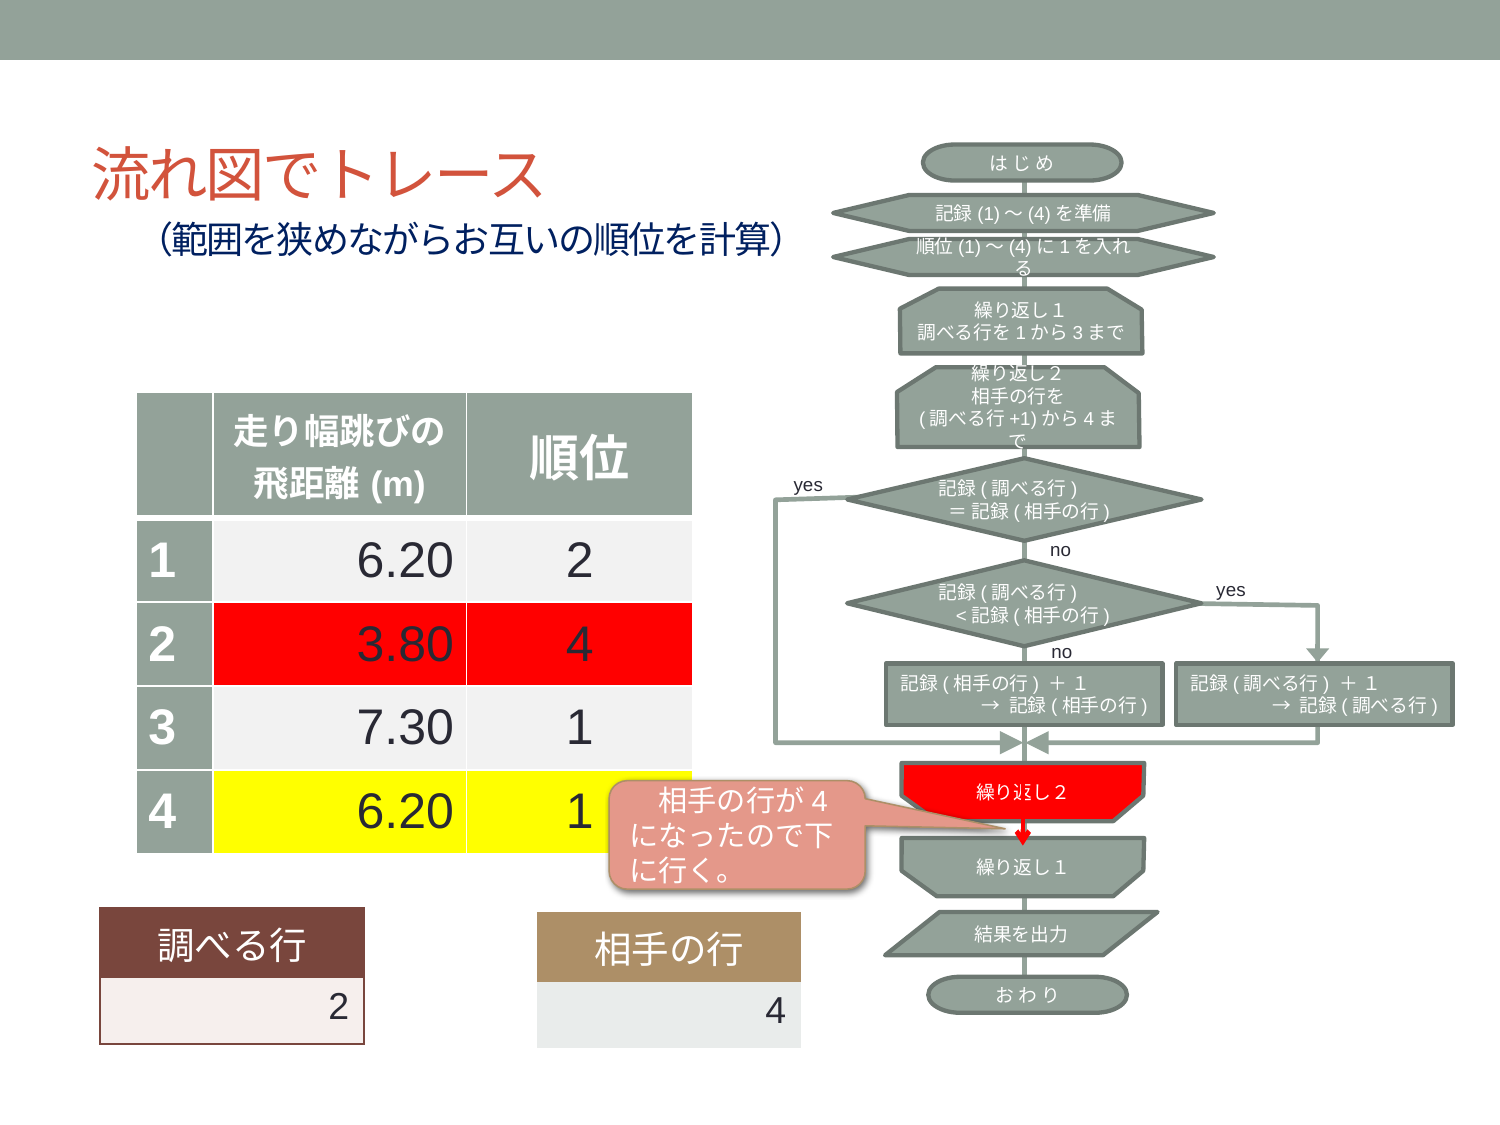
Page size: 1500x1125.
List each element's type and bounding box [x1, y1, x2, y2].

text_box [608, 144, 1453, 1014]
table_cell [467, 771, 692, 853]
table_header [101, 909, 363, 977]
title [76, 108, 836, 292]
table_cell [137, 603, 212, 685]
table_cell [467, 521, 692, 601]
table_cell [467, 603, 692, 685]
table_cell [214, 687, 466, 769]
table_cell [537, 982, 801, 1048]
table_header [214, 393, 466, 515]
table_cell [467, 687, 692, 769]
table_cell [214, 521, 466, 601]
table_header [137, 393, 212, 515]
table_cell [137, 687, 212, 769]
table_cell [137, 521, 212, 601]
table_header [467, 393, 692, 515]
table_cell [214, 771, 466, 853]
table_header [537, 912, 775, 982]
table_cell [214, 603, 466, 685]
table_cell [101, 978, 363, 1043]
table_cell [137, 771, 212, 853]
